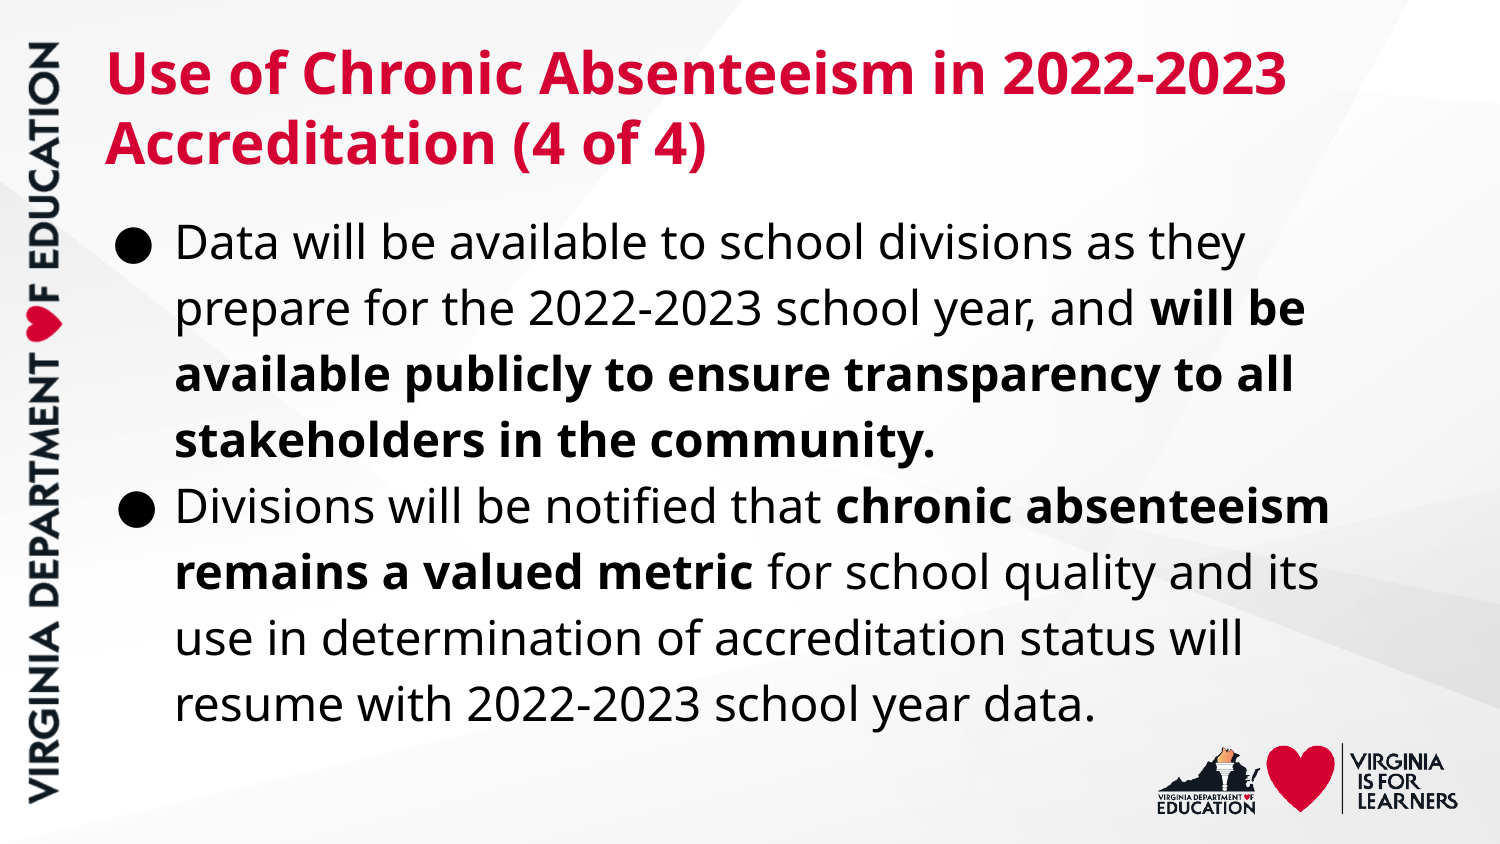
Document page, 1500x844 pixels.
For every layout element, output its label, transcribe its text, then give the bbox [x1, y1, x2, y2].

title Use of Chronic Absenteeism in 2022-2023 Accreditation (4 of 4) [90, 21, 1489, 116]
picture [0, 0, 1500, 844]
list Data will be available to school divisions as they prepare for the 2022-2023 school year, and will be available publicly to ensure transparency to all stakeholders in the community. Divisions will be notified that chronic absenteeism remains a valued metric for school quality and its use in determination of accreditation status will resume with 2022-2023 school year data. [84, 187, 1427, 749]
